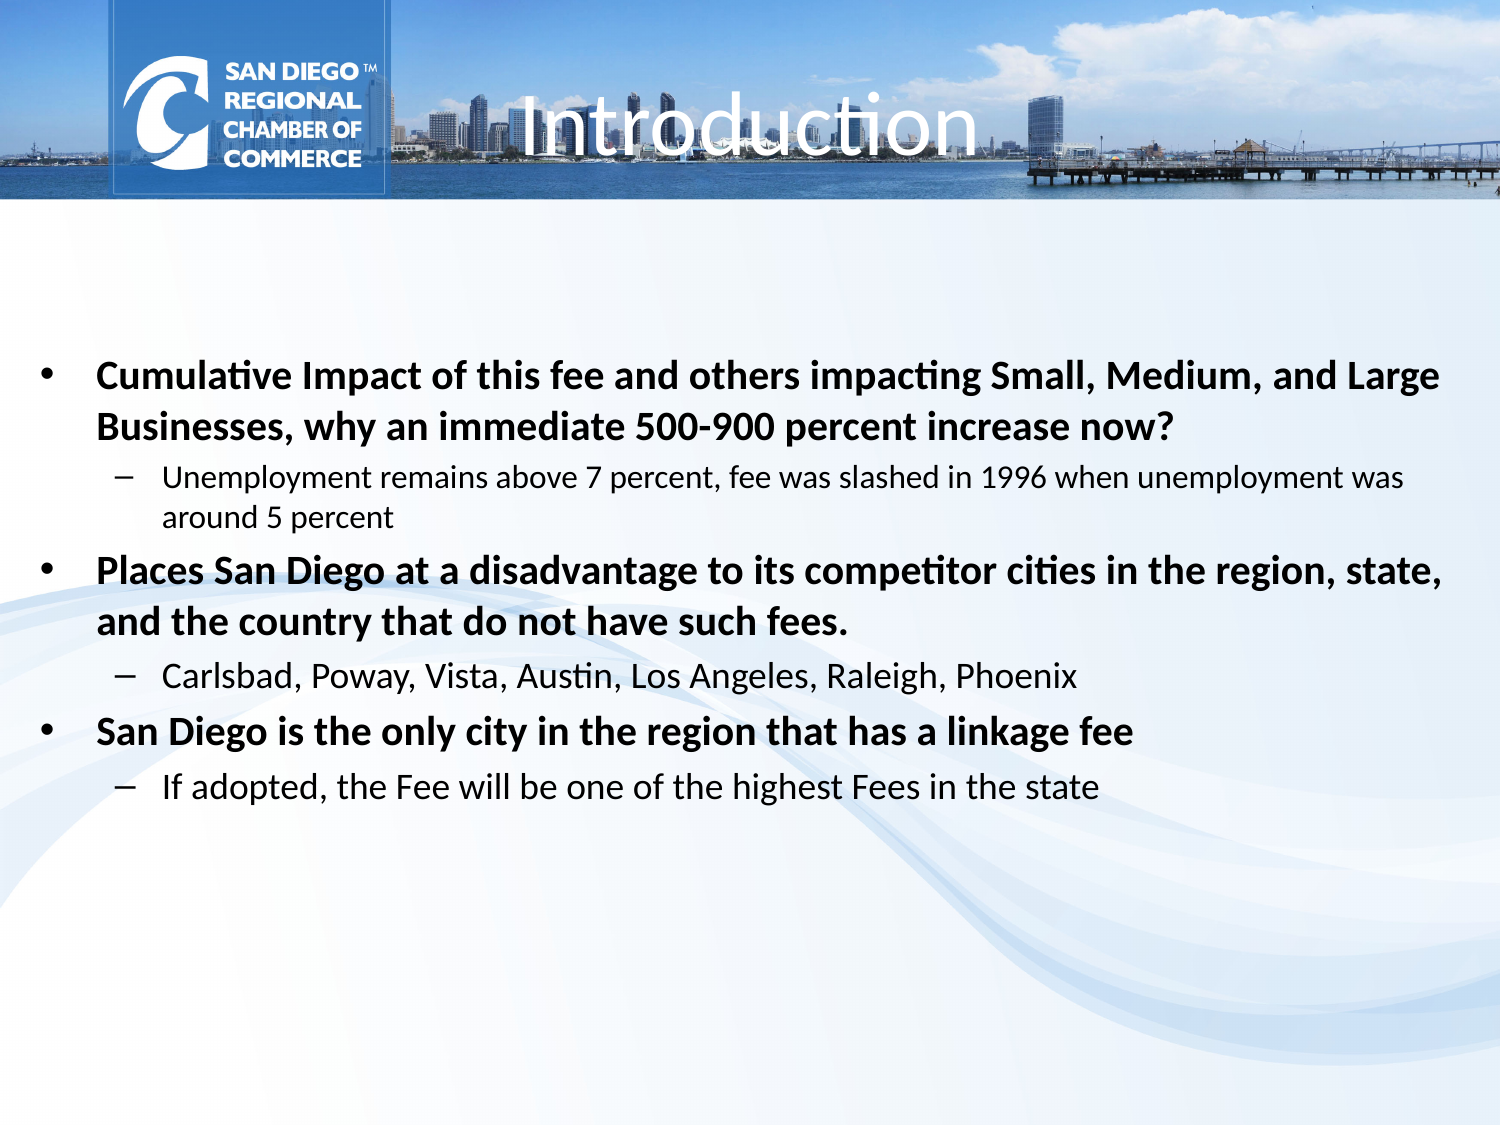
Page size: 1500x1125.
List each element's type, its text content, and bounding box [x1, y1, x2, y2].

picture [0, 0, 1500, 1125]
title Introduction [75, 24, 1425, 213]
list Cumulative Impact of this fee and others impacting Small, Medium, and Large Businesses, why an immediate 500-900 percent increase now? Unemployment remains above 7 percent, fee was slashed in 1996 when unemployment was around 5 percent Places San Diego at a disadvantage to its competitor cities in the region, state, and the country that do not have such fees. Carlsbad, Poway, Vista, Austin, Los Angeles, Raleigh, Phoenix San Diego is the only city in the region that has a linkage fee If adopted, the Fee will be one of the highest Fees in the state [24, 262, 1475, 1063]
